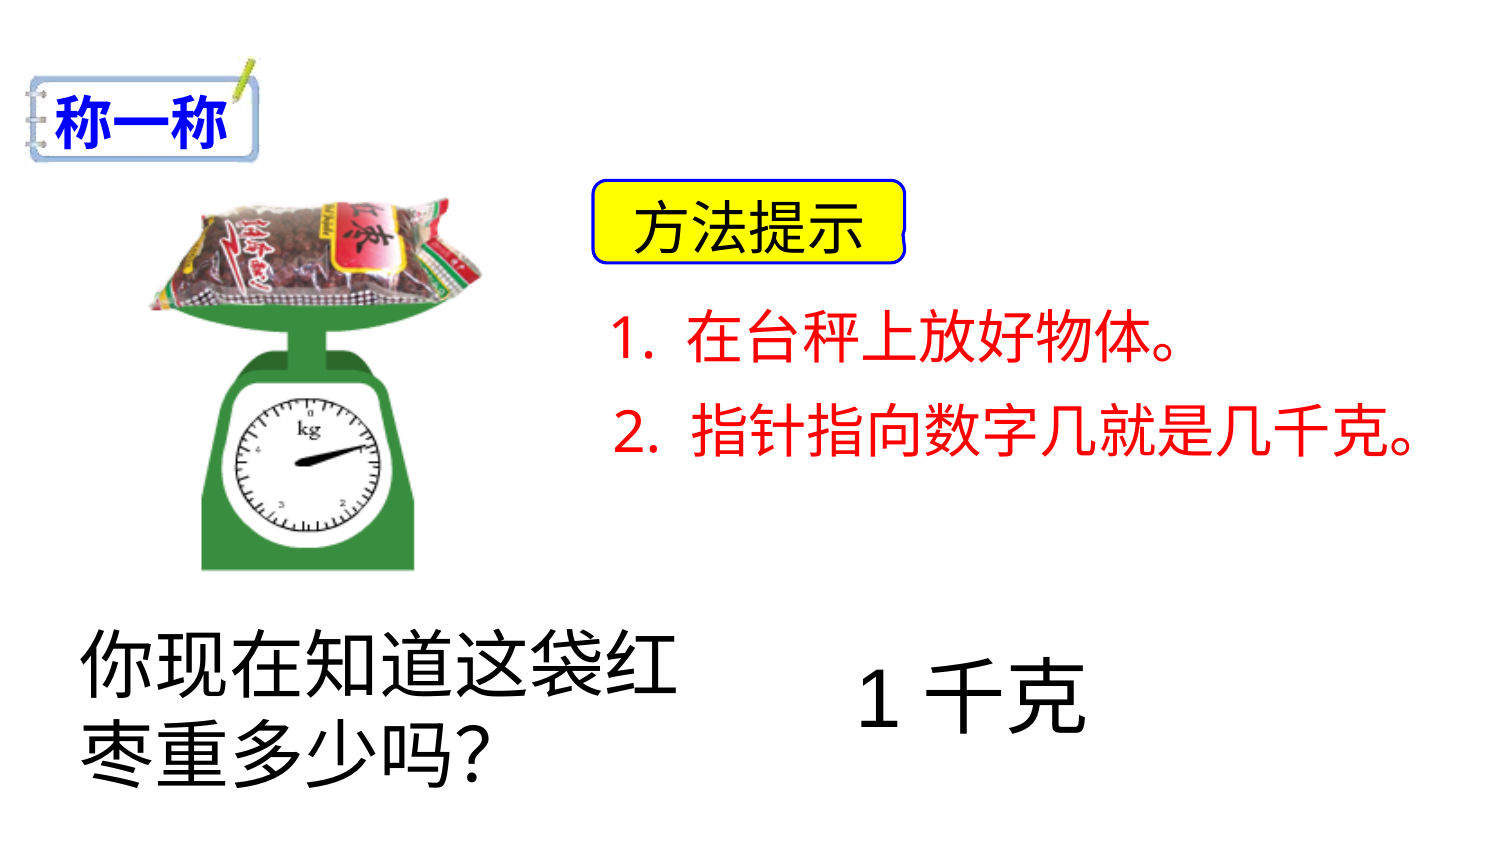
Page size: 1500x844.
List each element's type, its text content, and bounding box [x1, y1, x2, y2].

picture [136, 191, 492, 588]
text_box 方法提示 [592, 180, 905, 263]
text_box 你现在知道这袋红枣重多少吗？ [64, 609, 703, 805]
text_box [24, 56, 262, 165]
text_box 1. 在台秤上放好物体。 [592, 292, 1268, 378]
text_box 1千克 [841, 636, 1104, 752]
text_box 2. 指针指向数字几就是几千克。 [597, 372, 1500, 472]
